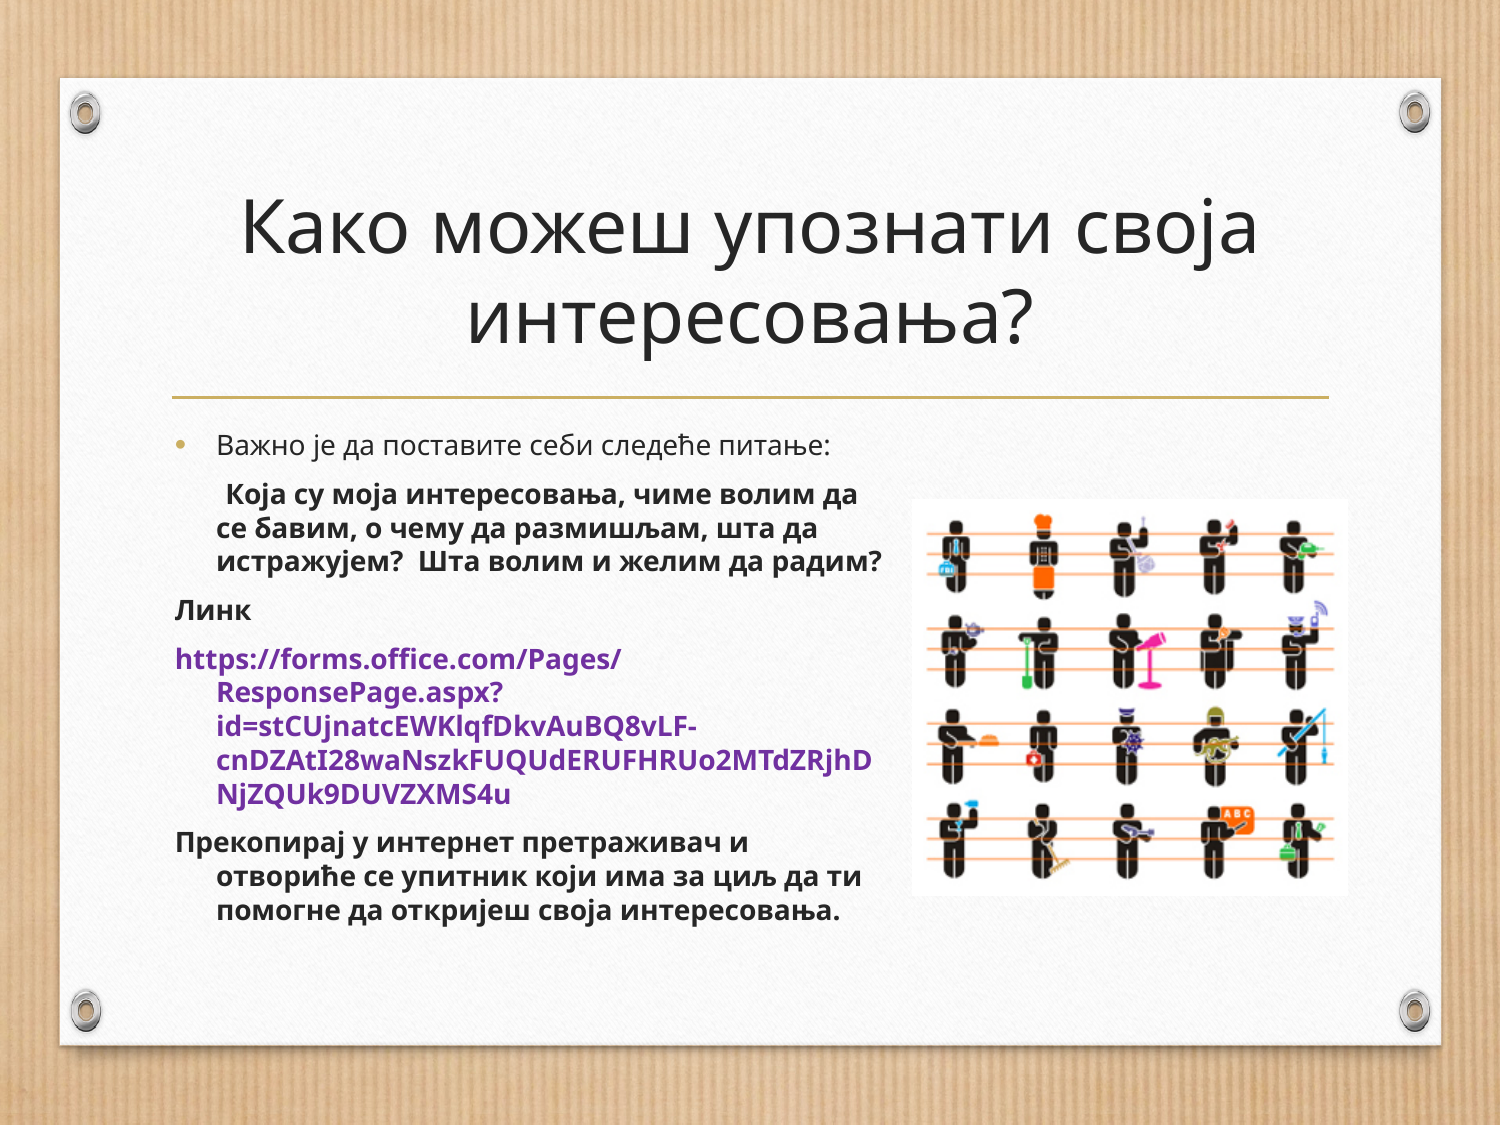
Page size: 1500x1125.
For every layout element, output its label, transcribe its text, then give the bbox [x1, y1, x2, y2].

list Важно је да поставите себи следеће питање: Која су моја интересовања, чиме волим да се бавим, о чему да размишљам, шта да истражујем? Шта волим и желим да радим? Линк https://forms.office.com/Pages/ResponsePage.aspx?id=stCUjnatcEWKlqfDkvAuBQ8vLF-cnDZAtI28waNszkFUQUdERUFHRUo2MTdZRjhDNjZQUk9DUVZXMS4u Прекопирај у интернет претраживач и отвориће се упитник који има за циљ да ти помогне да откријеш своја интересовања. [159, 420, 900, 963]
picture [0, 0, 1500, 1125]
title Како можеш упознати своја интересовања? [159, 161, 1341, 375]
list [912, 499, 1348, 896]
